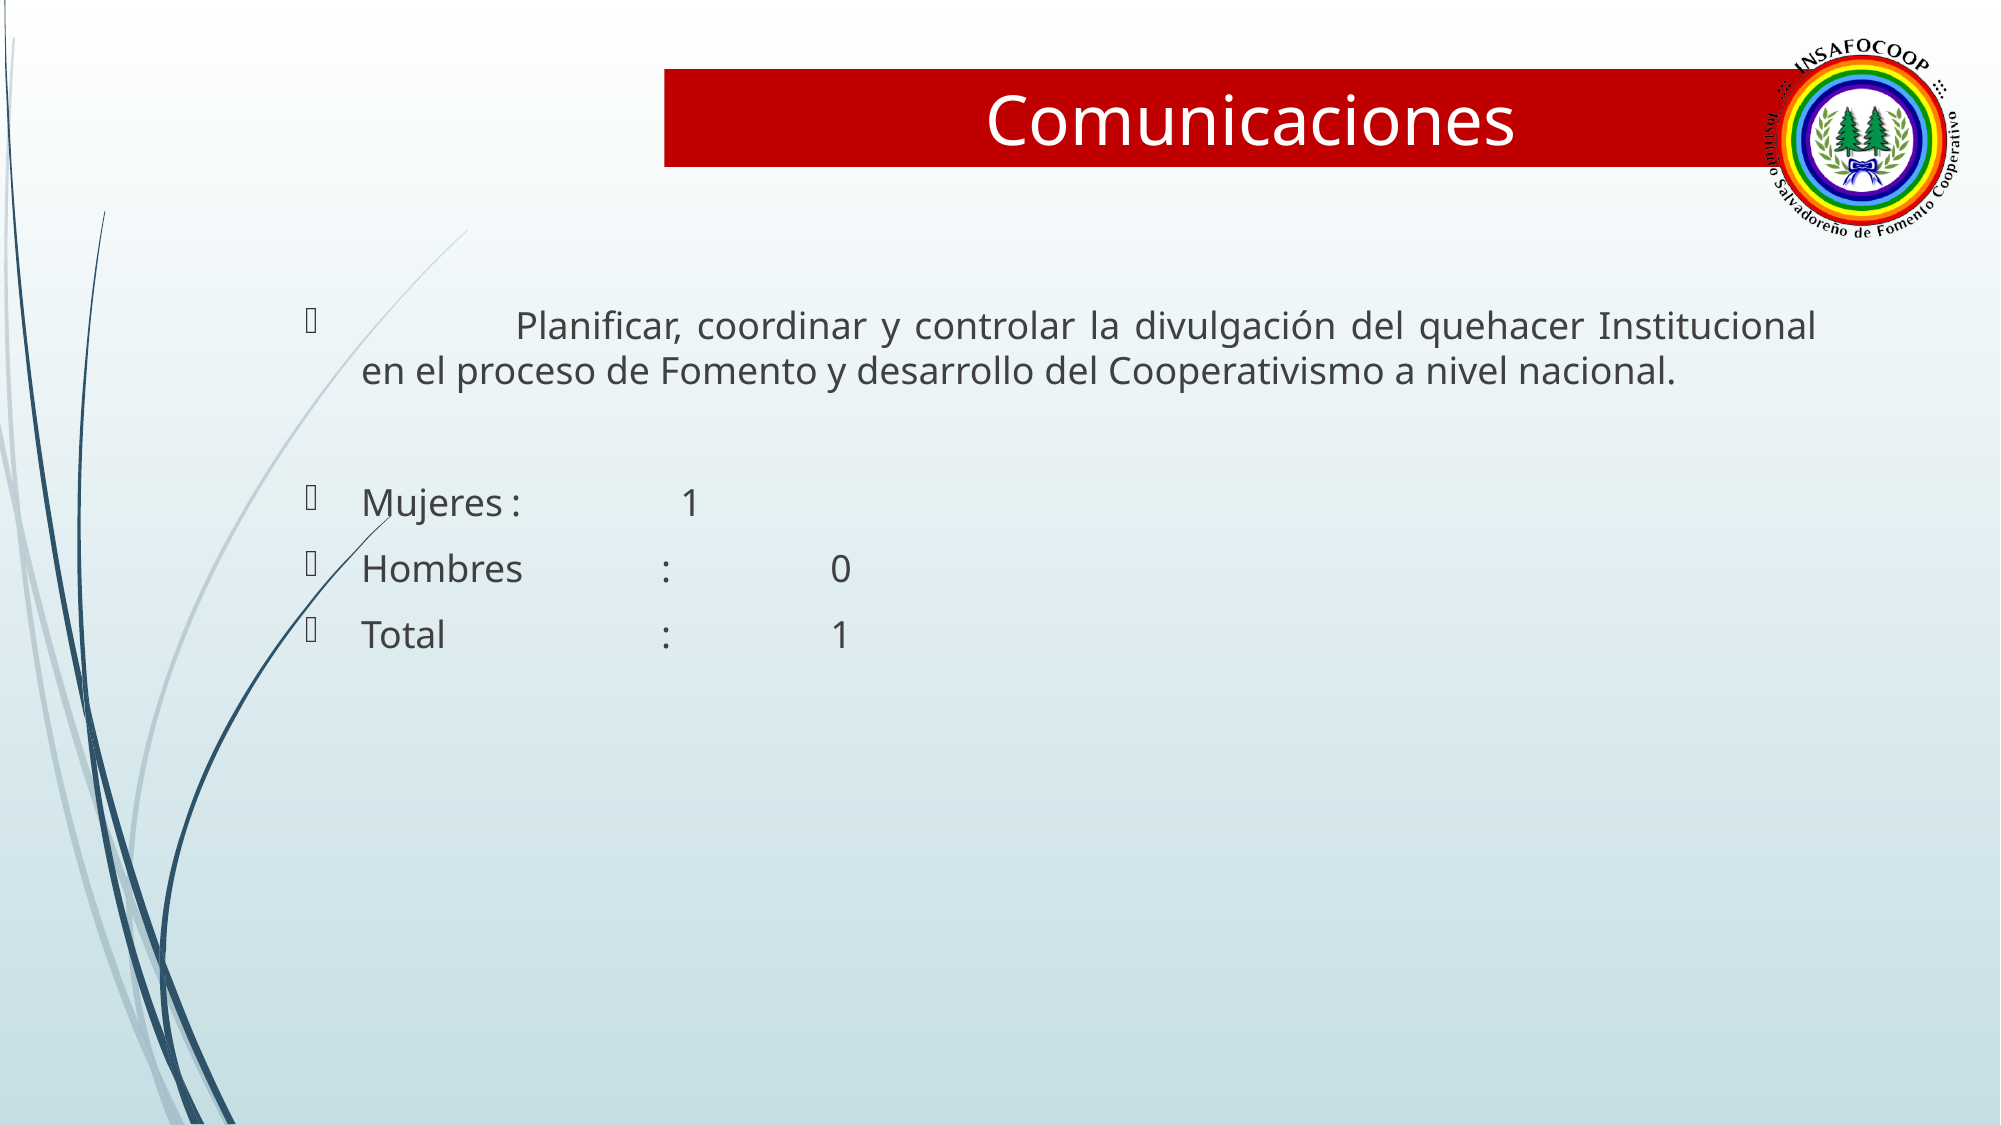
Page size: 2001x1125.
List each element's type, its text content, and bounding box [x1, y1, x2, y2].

list Planificar, coordinar y controlar la divulgación del quehacer Institucional en el proceso de Fomento y desarrollo del Cooperativismo a nivel nacional. Mujeres : 1 Hombres : 0 Total : 1 [289, 294, 1834, 921]
title Comunicaciones [664, 69, 1759, 167]
picture [1764, 38, 1960, 238]
